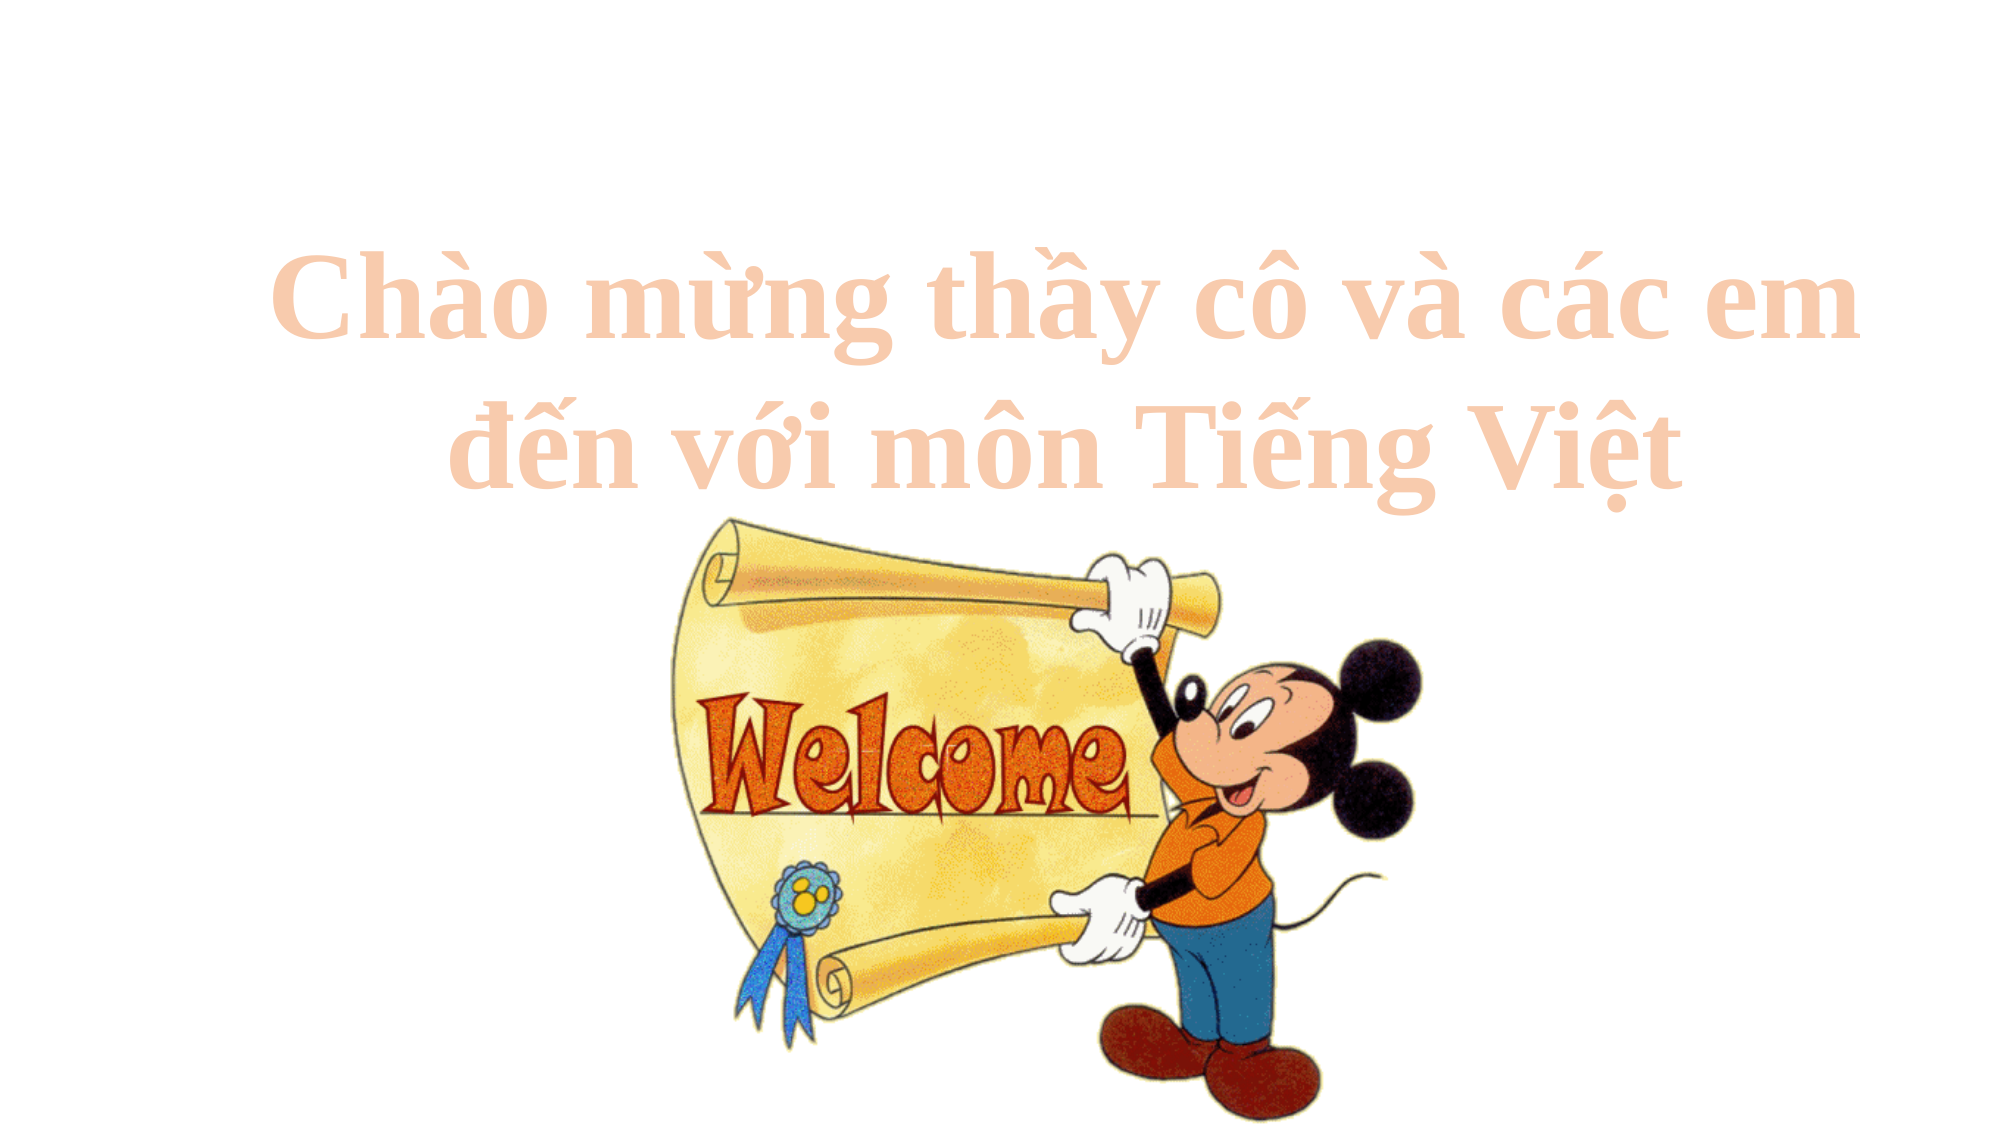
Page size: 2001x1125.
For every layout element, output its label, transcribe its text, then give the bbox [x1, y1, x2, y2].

text_box Chào mừng thầy cô và các em đến với môn Tiếng Việt [251, 206, 1879, 521]
picture [669, 489, 1425, 1125]
